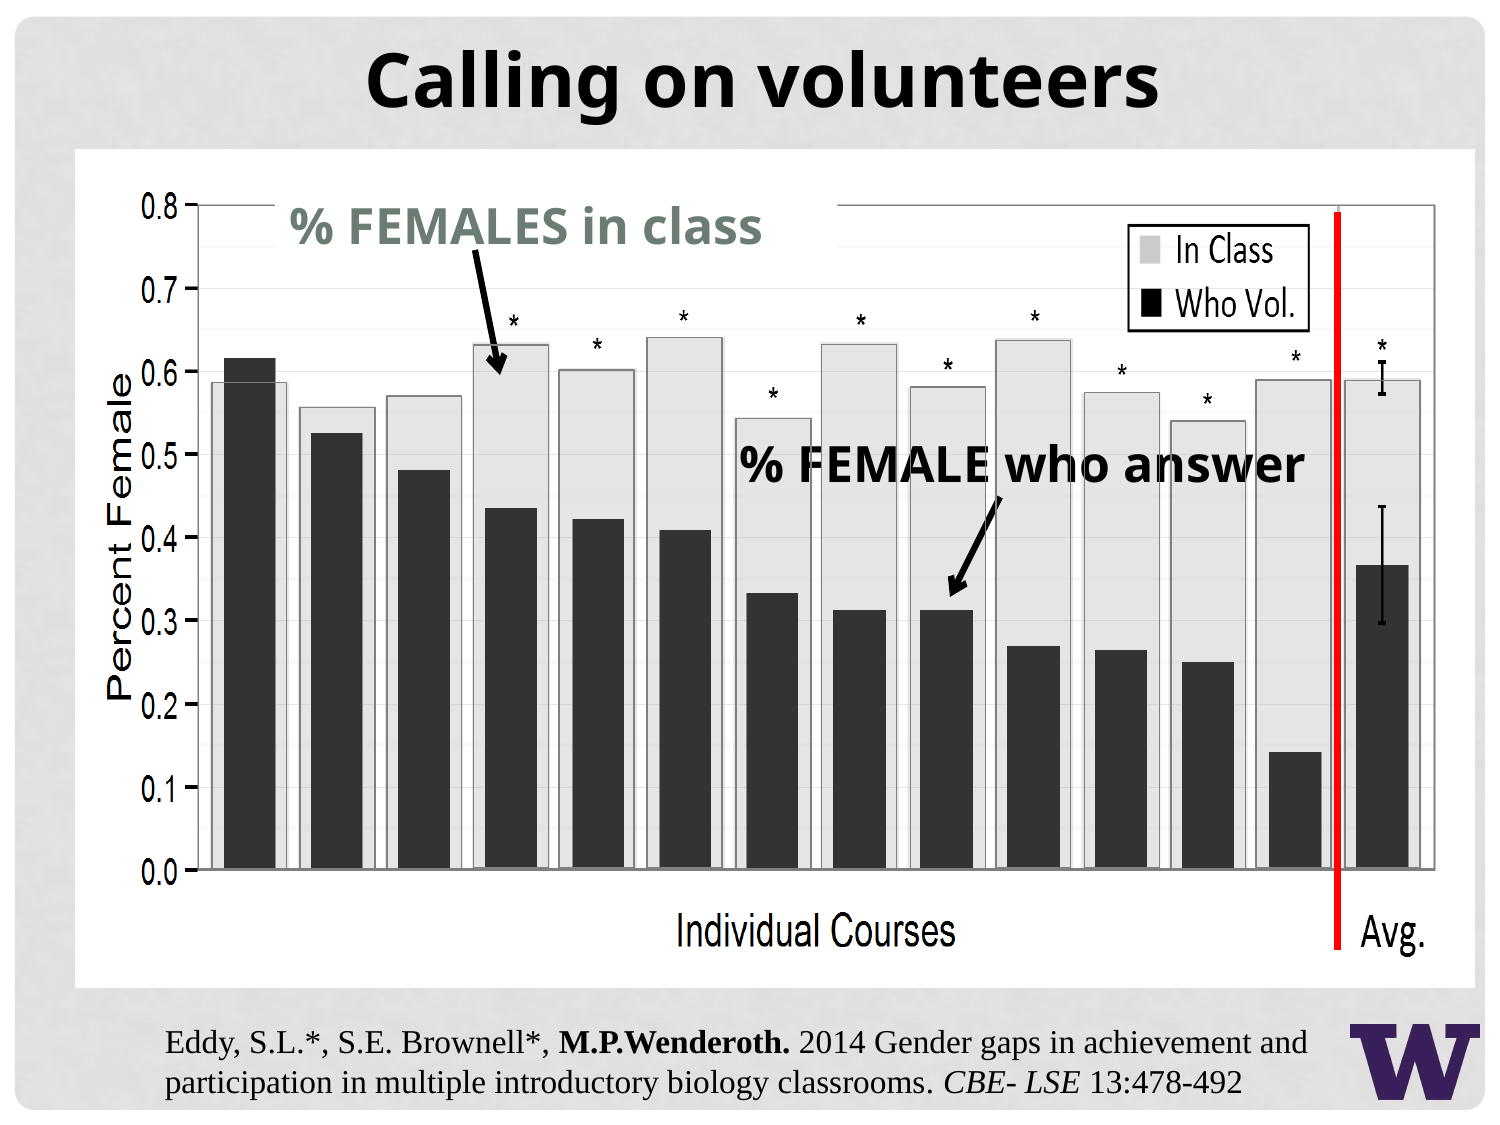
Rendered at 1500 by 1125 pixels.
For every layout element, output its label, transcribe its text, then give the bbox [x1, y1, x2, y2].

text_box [74, 149, 1500, 988]
picture [1349, 1024, 1480, 1101]
text_box Eddy, S.L.*, S.E. Brownell*, M.P.Wenderoth. 2014 Gender gaps in achievement and participation in multiple introductory biology classrooms. CBE- LSE 13:478-492 [150, 1012, 1475, 1107]
text_box Calling on volunteers [349, 24, 1238, 130]
